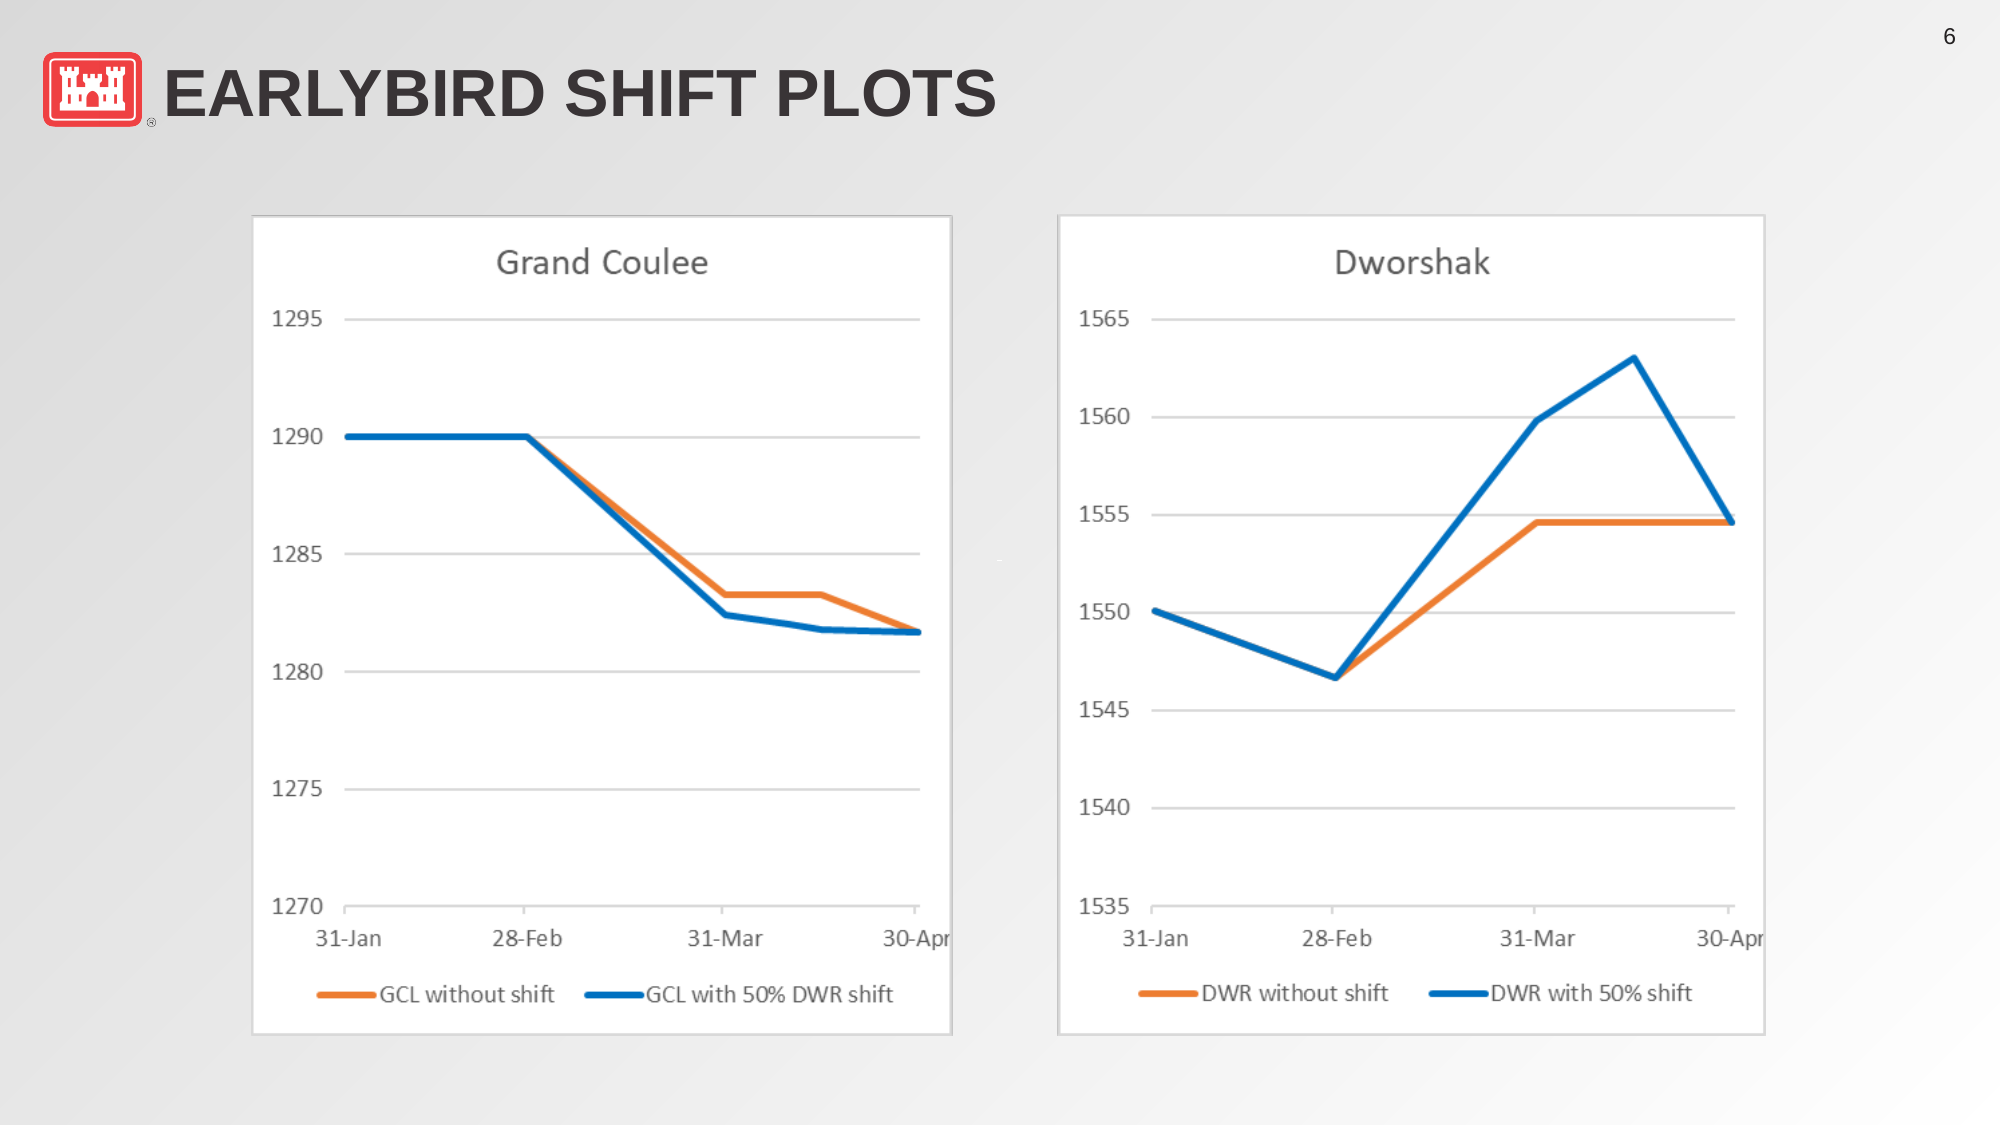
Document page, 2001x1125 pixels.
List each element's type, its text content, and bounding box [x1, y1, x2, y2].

picture [43, 52, 155, 127]
title Earlybird Shift plots [155, 20, 1860, 159]
picture [250, 213, 1766, 1037]
